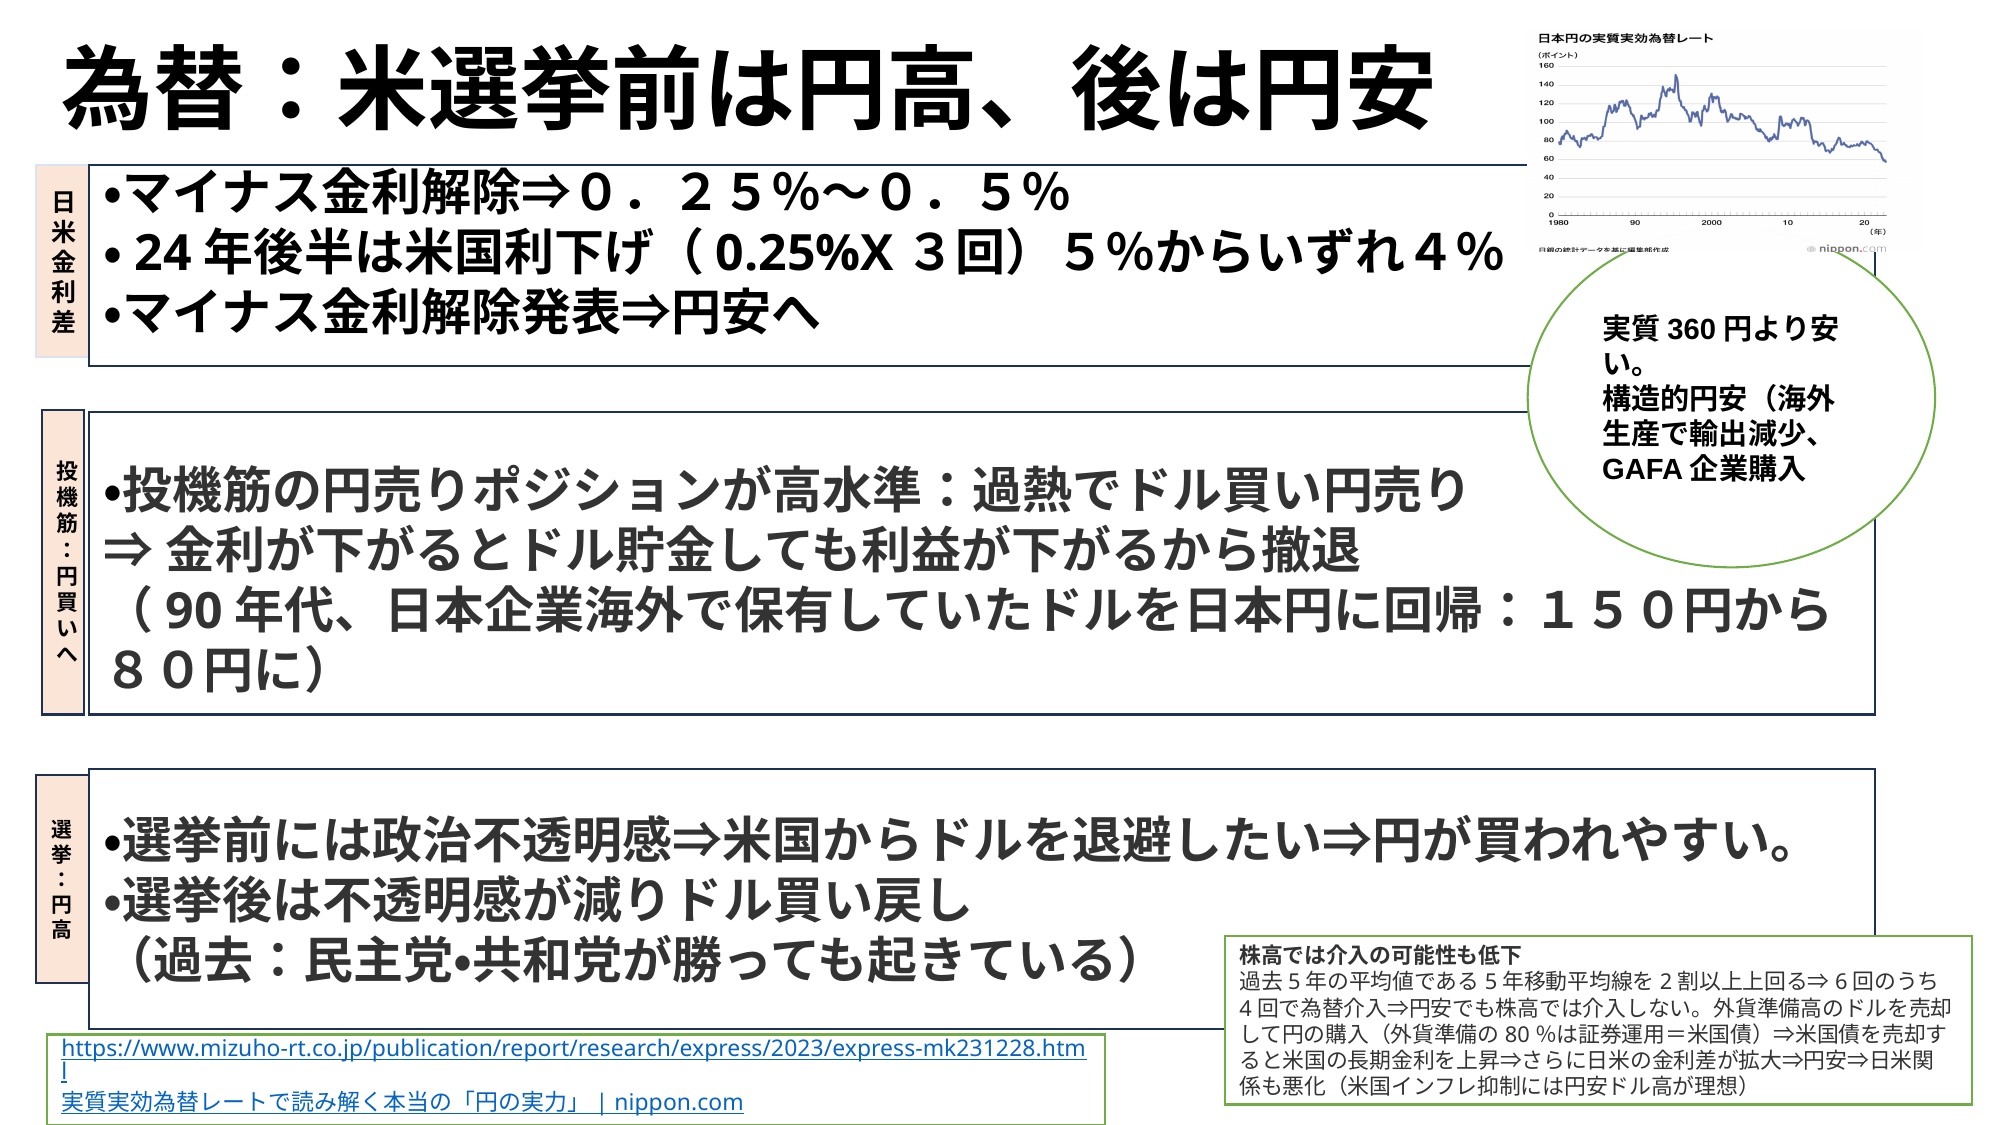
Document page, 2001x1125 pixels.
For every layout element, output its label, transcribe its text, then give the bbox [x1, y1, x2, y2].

text_box 実質360円より安い。 構造的円安（海外生産で輸出減少、GAFA企業購入 [1526, 252, 1937, 569]
picture [1527, 30, 1924, 252]
text_box ・投機筋の円売りポジションが高水準：過熱でドル買い円売り ⇒金利が下がるとドル貯金しても利益が下がるから撤退 （90年代、日本企業海外で保有していたドルを日本円に回帰：１５０円から８０円に） [88, 411, 1876, 716]
title 為替：米選挙前は円高、後は円安 [46, 30, 1492, 155]
text_box https://www.mizuho-rt.co.jp/publication/report/research/express/2023/express-mk231228.html 実質実効為替レートで読み解く本当の「円の実力」 | nippon.com [46, 1033, 1106, 1125]
text_box 日米金利差 [35, 164, 88, 358]
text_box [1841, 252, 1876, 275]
text_box ・選挙前には政治不透明感⇒米国からドルを退避したい⇒円が買われやすい。 ・選挙後は不透明感が減りドル買い戻し （過去：民主党・共和党が勝っても起きている） [88, 768, 1876, 1030]
text_box 投機筋：円買いへ [41, 409, 85, 716]
text_box ・マイナス金利解除⇒０．２５％～０．５％ ・24年後半は米国利下げ（0.25%X３回）５％からいずれ４％ ・マイナス金利解除発表⇒円安へ [88, 164, 1622, 367]
text_box 選挙：円高 [35, 774, 88, 984]
text_box 株高では介入の可能性も低下 過去5年の平均値である5年移動平均線を2割以上上回る⇒6回のうち4回で為替介入⇒円安でも株高では介入しない。外貨準備高のドルを売却して円の購入（外貨準備の80％は証券運用＝米国債）⇒米国債を売却すると米国の長期金利を上昇⇒さらに日米の金利差が拡大⇒円安⇒日米関係も悪化（米国インフレ抑制には円安ドル高が理想） [1224, 935, 1973, 1106]
